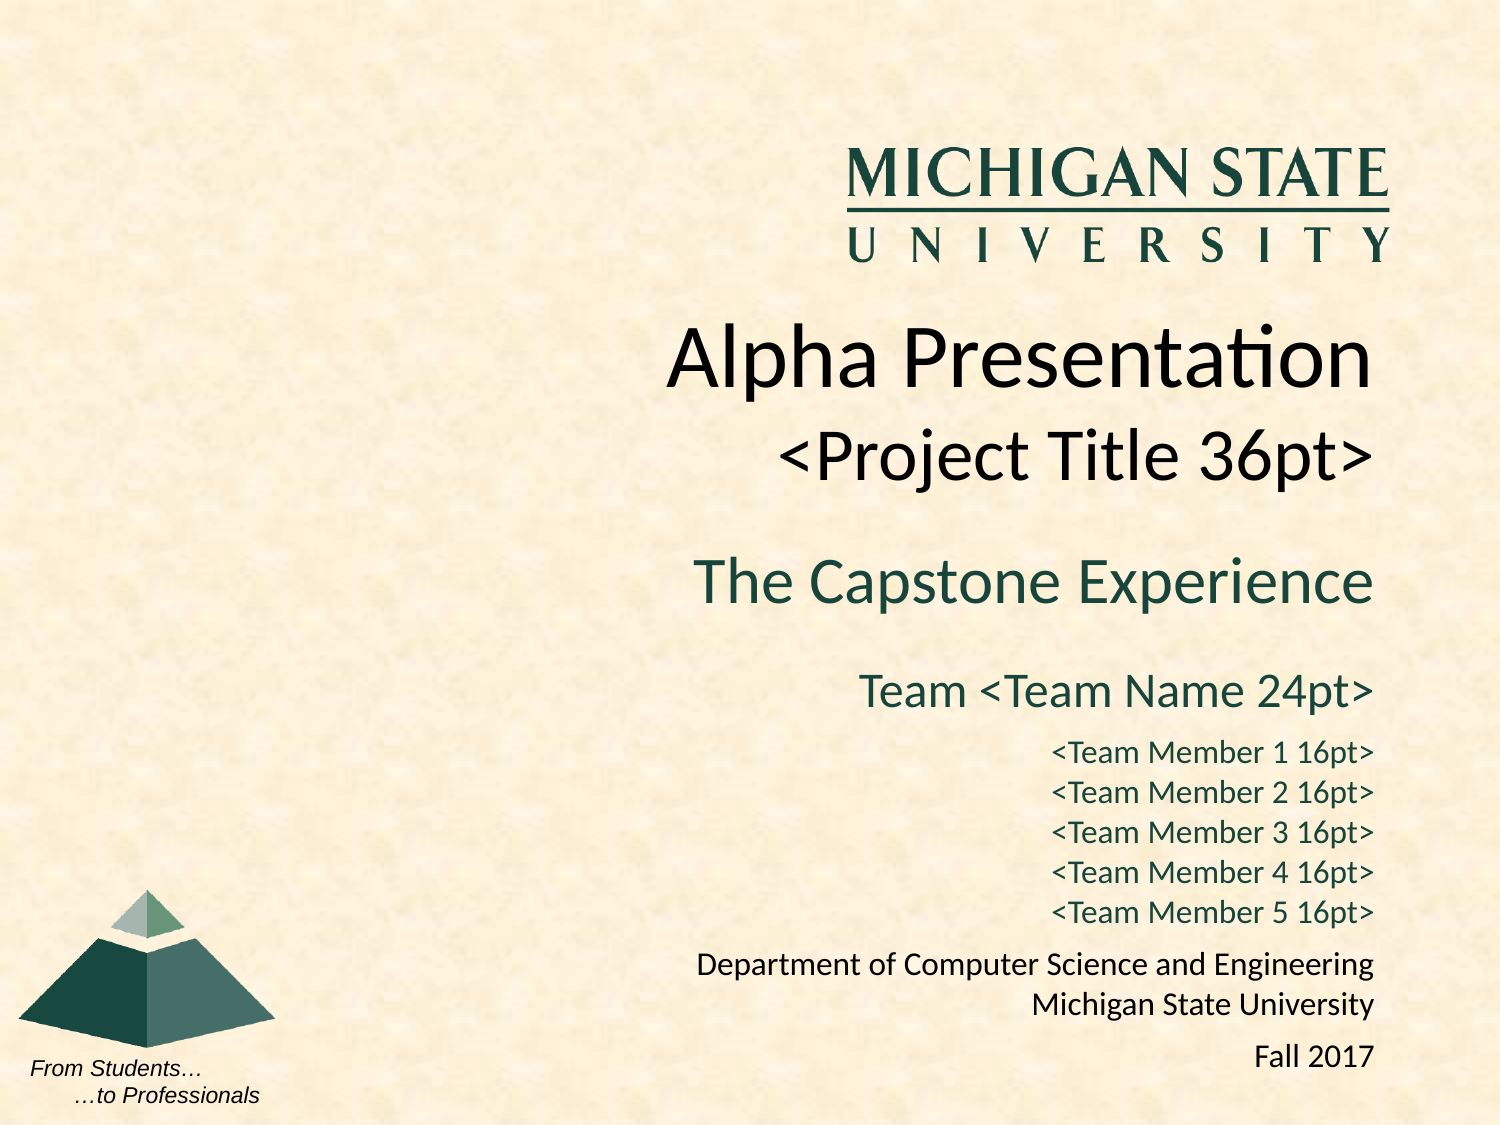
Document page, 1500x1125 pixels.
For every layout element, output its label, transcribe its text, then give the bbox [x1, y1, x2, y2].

picture [0, 0, 1500, 1125]
title Alpha Presentation <Project Title 36pt> [114, 275, 1390, 517]
subtitle Team <Team Name 24pt> <Team Member 1 16pt> <Team Member 2 16pt> <Team Member 3 16pt> <Team Member 4 16pt> <Team Member 5 16pt> Department of Computer Science and Engineering Michigan State University Fall 2017 [339, 650, 1390, 1088]
